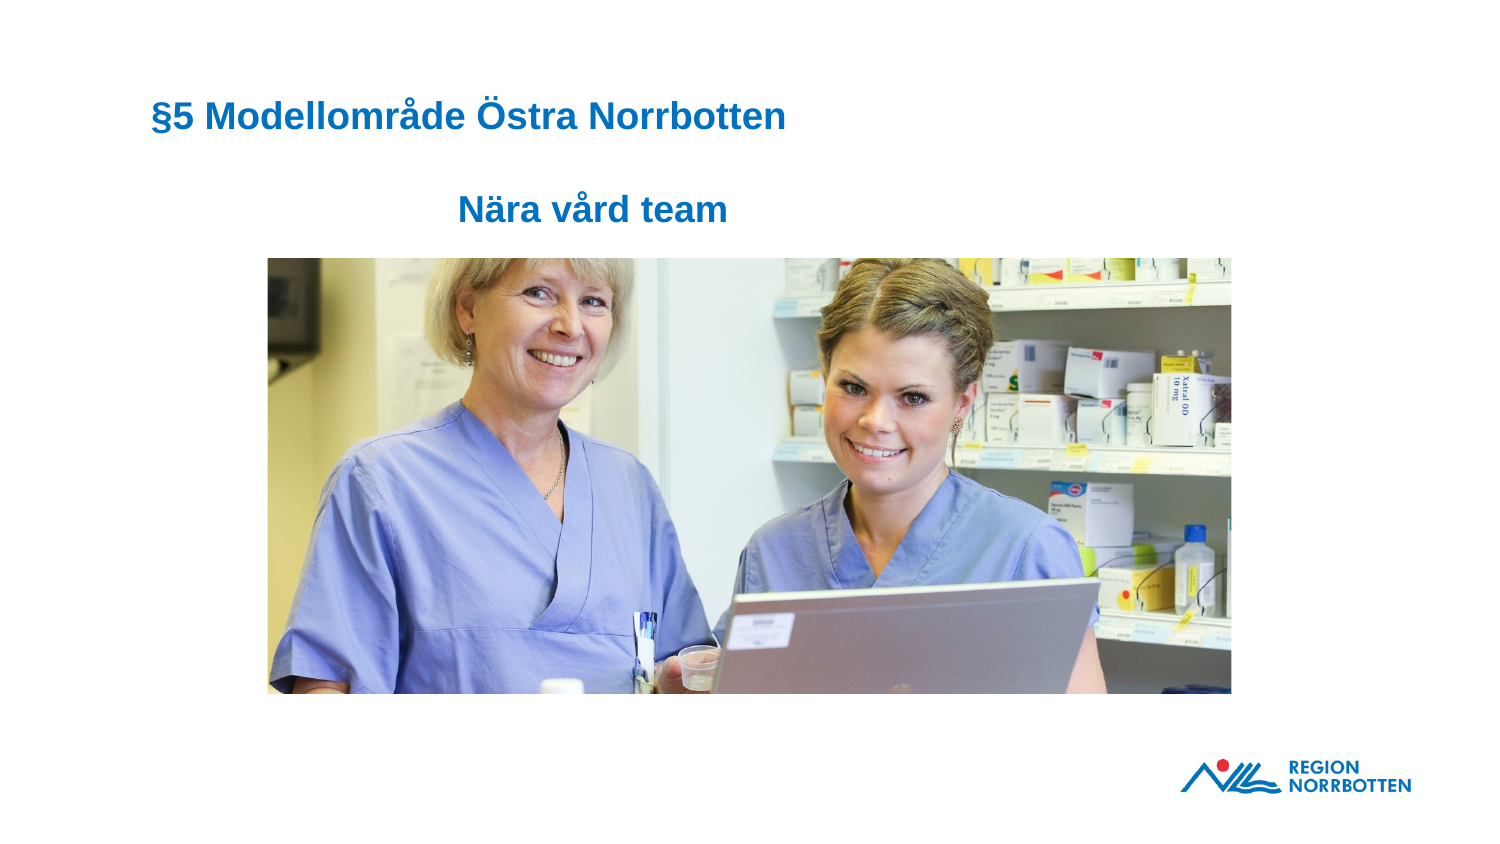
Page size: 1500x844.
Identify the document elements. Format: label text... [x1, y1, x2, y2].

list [267, 257, 1232, 694]
picture [1170, 749, 1423, 803]
text_box Nära vård team [443, 177, 929, 237]
title §5 Modellområde Östra Norrbotten [136, 83, 1337, 192]
